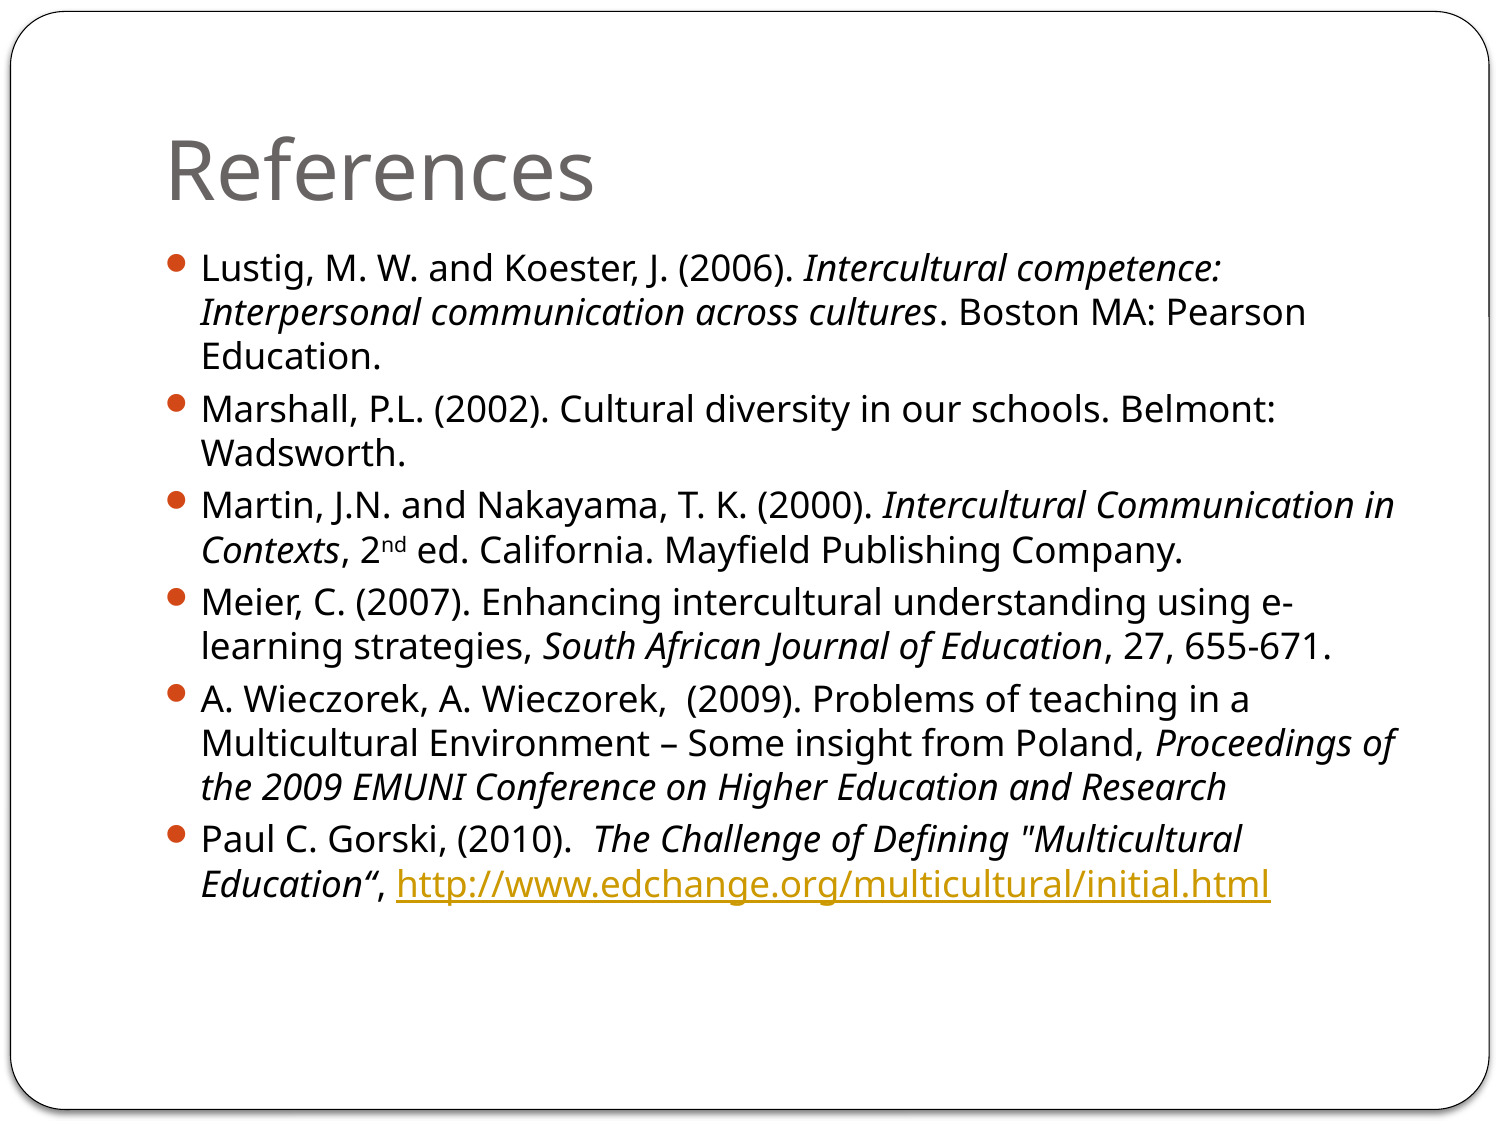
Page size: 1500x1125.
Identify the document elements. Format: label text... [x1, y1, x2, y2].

title References [150, 45, 1425, 233]
list Lustig, M. W. and Koester, J. (2006). Intercultural competence: Interpersonal communication across cultures. Boston MA: Pearson Education. Marshall, P.L. (2002). Cultural diversity in our schools. Belmont: Wadsworth. Martin, J.N. and Nakayama, T. K. (2000). Intercultural Communication in Contexts, 2nd ed. California. Mayfield Publishing Company. Meier, C. (2007). Enhancing intercultural understanding using e-learning strategies, South African Journal of Education, 27, 655-671. A. Wieczorek, A. Wieczorek, (2009). Problems of teaching in a Multicultural Environment – Some insight from Poland, Proceedings of the 2009 EMUNI Conference on Higher Education and Research Paul C. Gorski, (2010). The Challenge of Defining "Multicultural Education“, http://www.edchange.org/multicultural/initial.html [150, 237, 1425, 988]
